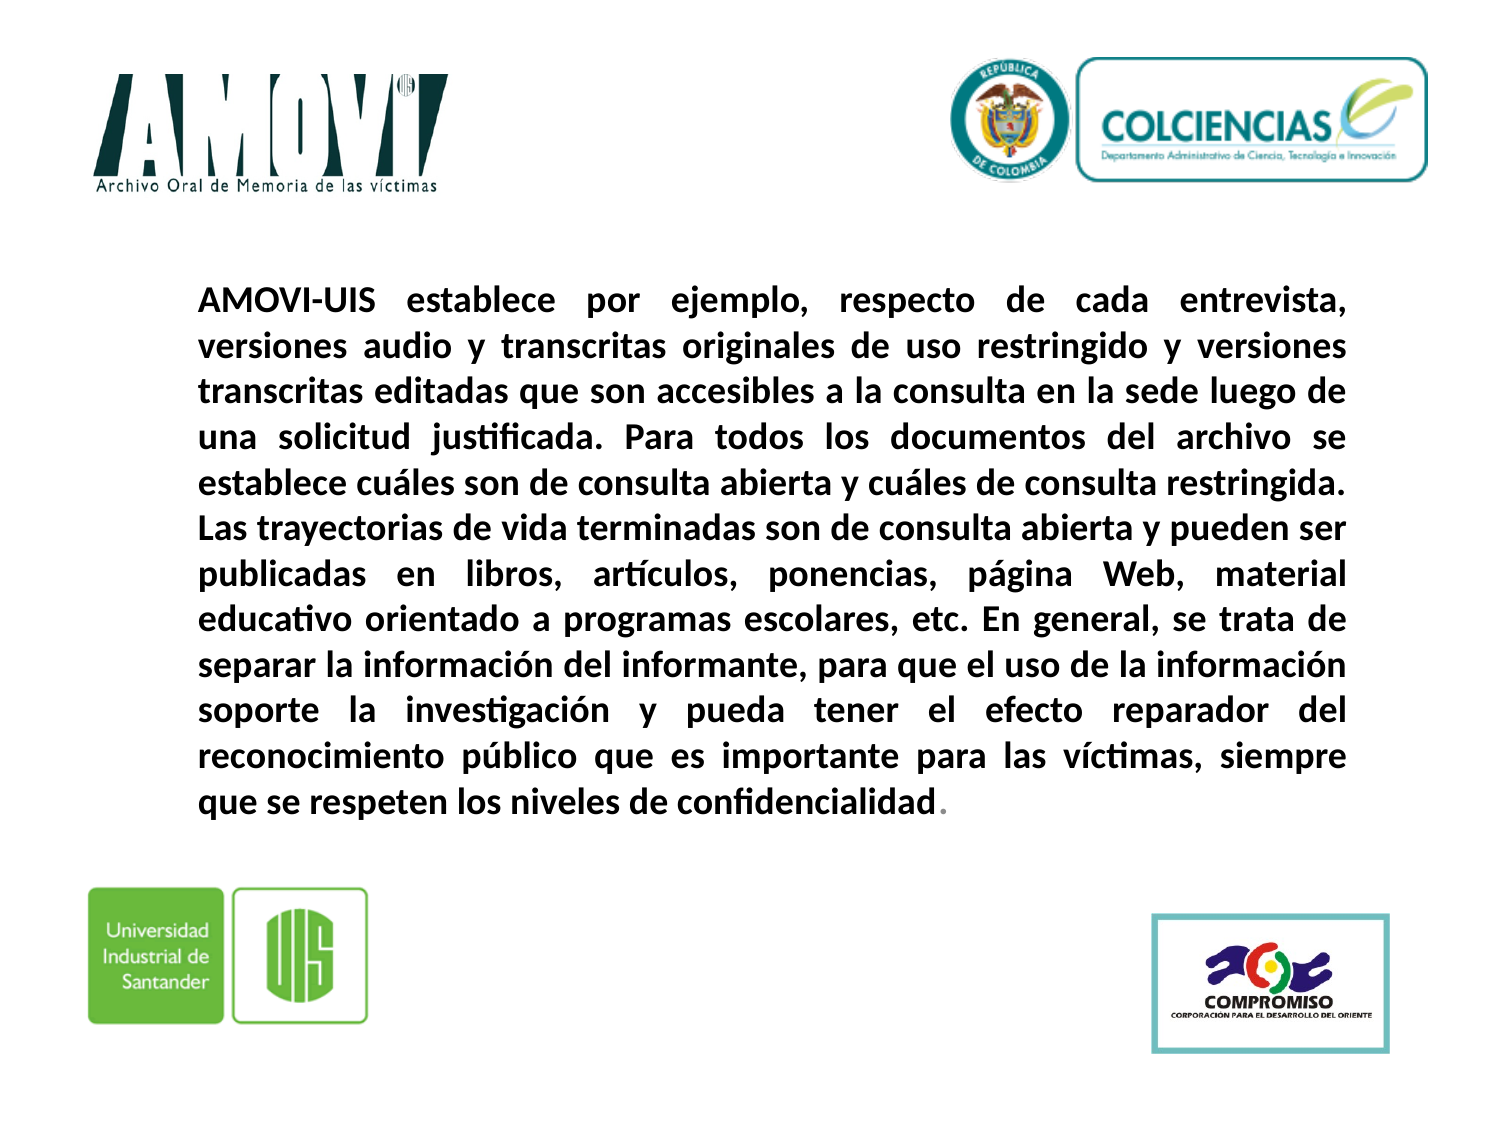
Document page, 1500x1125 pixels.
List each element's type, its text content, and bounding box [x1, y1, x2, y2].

picture [87, 884, 375, 1033]
picture [950, 57, 1428, 184]
picture [90, 74, 459, 199]
subtitle AMOVI-UIS establece por ejemplo, respecto de cada entrevista, versiones audio y transcritas originales de uso restringido y versiones transcritas editadas que son accesibles a la consulta en la sede luego de una solicitud justificada. Para todos los documentos del archivo se establece cuáles son de consulta abierta y cuáles de consulta restringida. Las trayectorias de vida terminadas son de consulta abierta y pueden ser publicadas en libros, artículos, ponencias, página Web, material educativo orientado a programas escolares, etc. En general, se trata de separar la información del informante, para que el uso de la información soporte la investigación y pueda tener el efecto reparador del reconocimiento público que es importante para las víctimas, siempre que se respeten los niveles de confidencialidad. [183, 267, 1365, 835]
picture [1151, 913, 1390, 1054]
